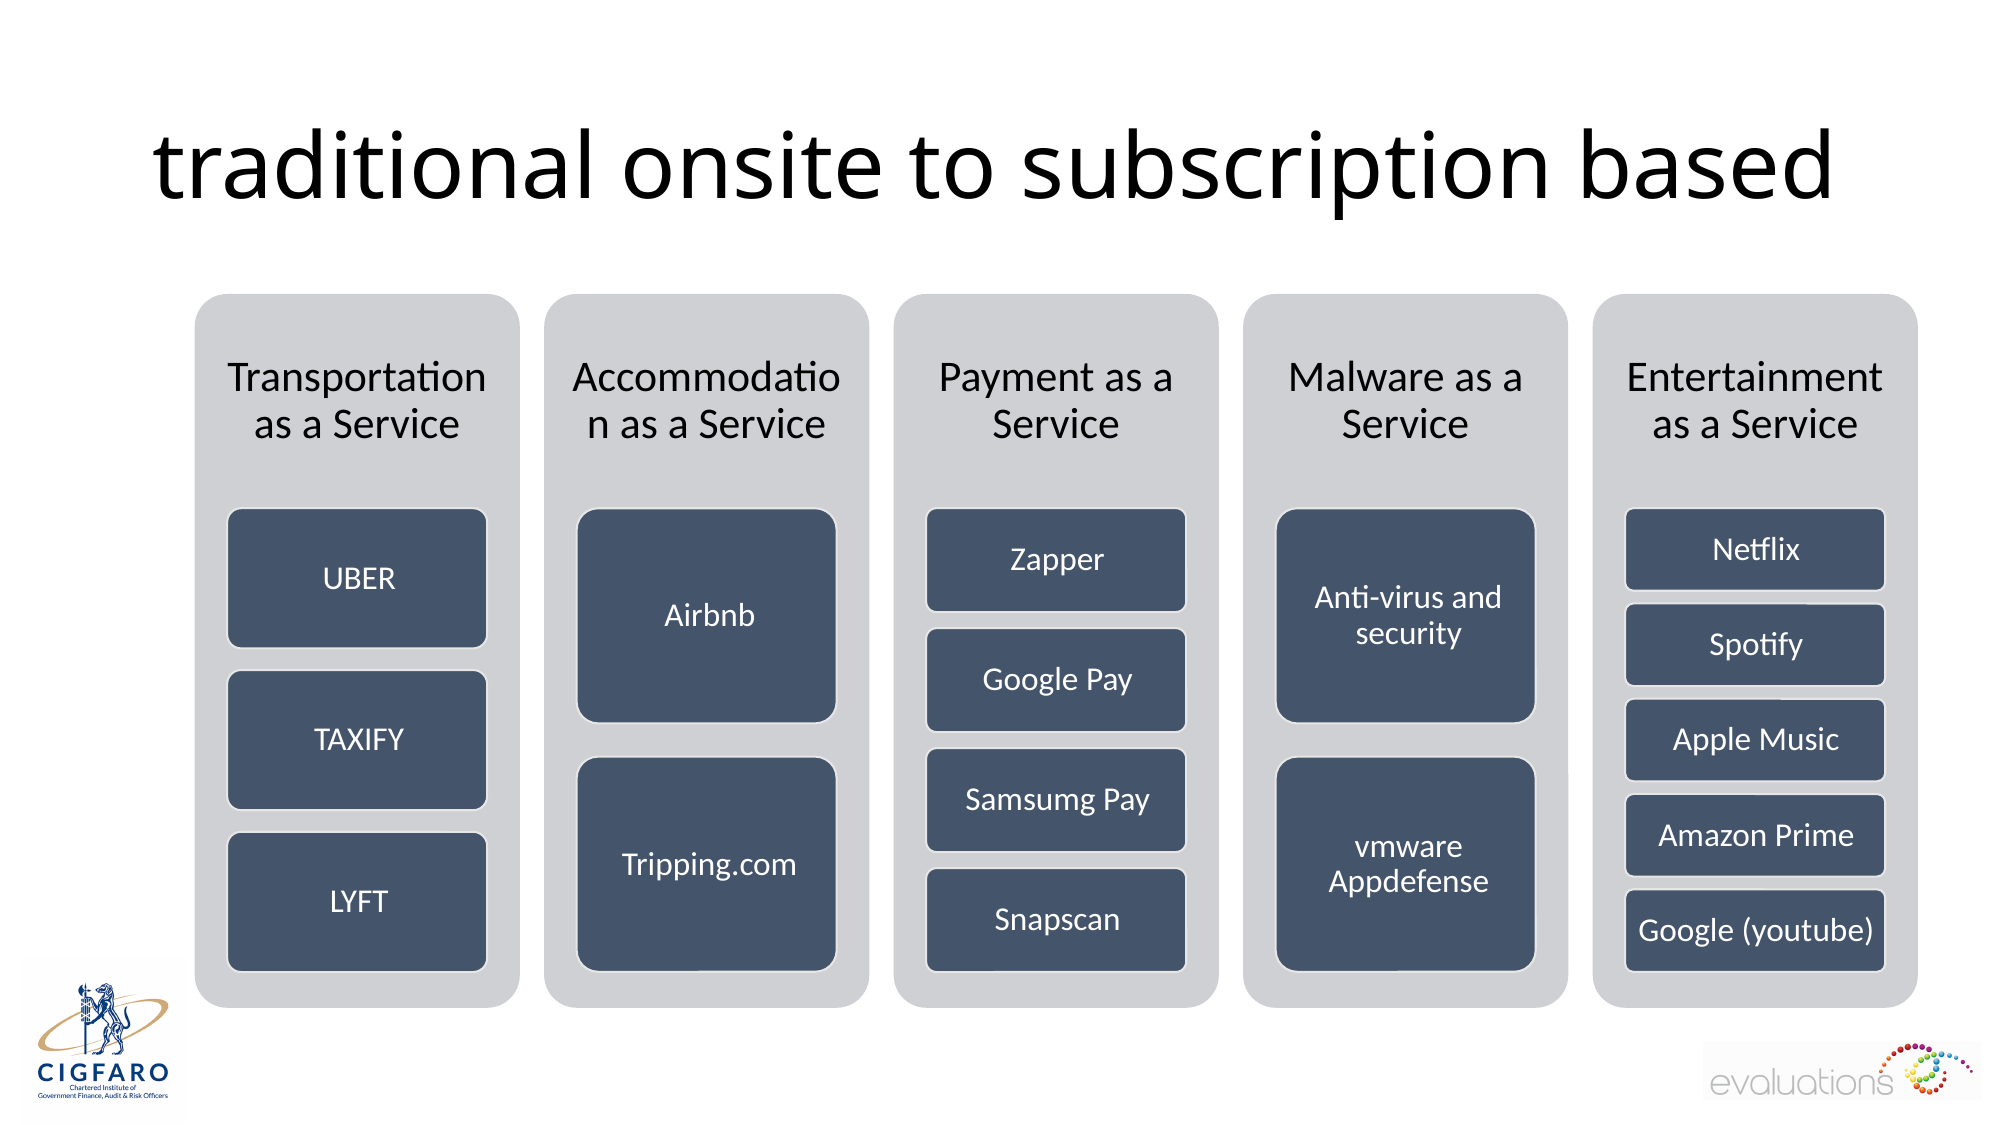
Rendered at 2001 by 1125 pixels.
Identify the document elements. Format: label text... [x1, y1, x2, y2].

picture [19, 958, 186, 1125]
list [193, 293, 1919, 1008]
title traditional onsite to subscription based [137, 59, 1863, 278]
picture [1703, 1041, 1981, 1100]
